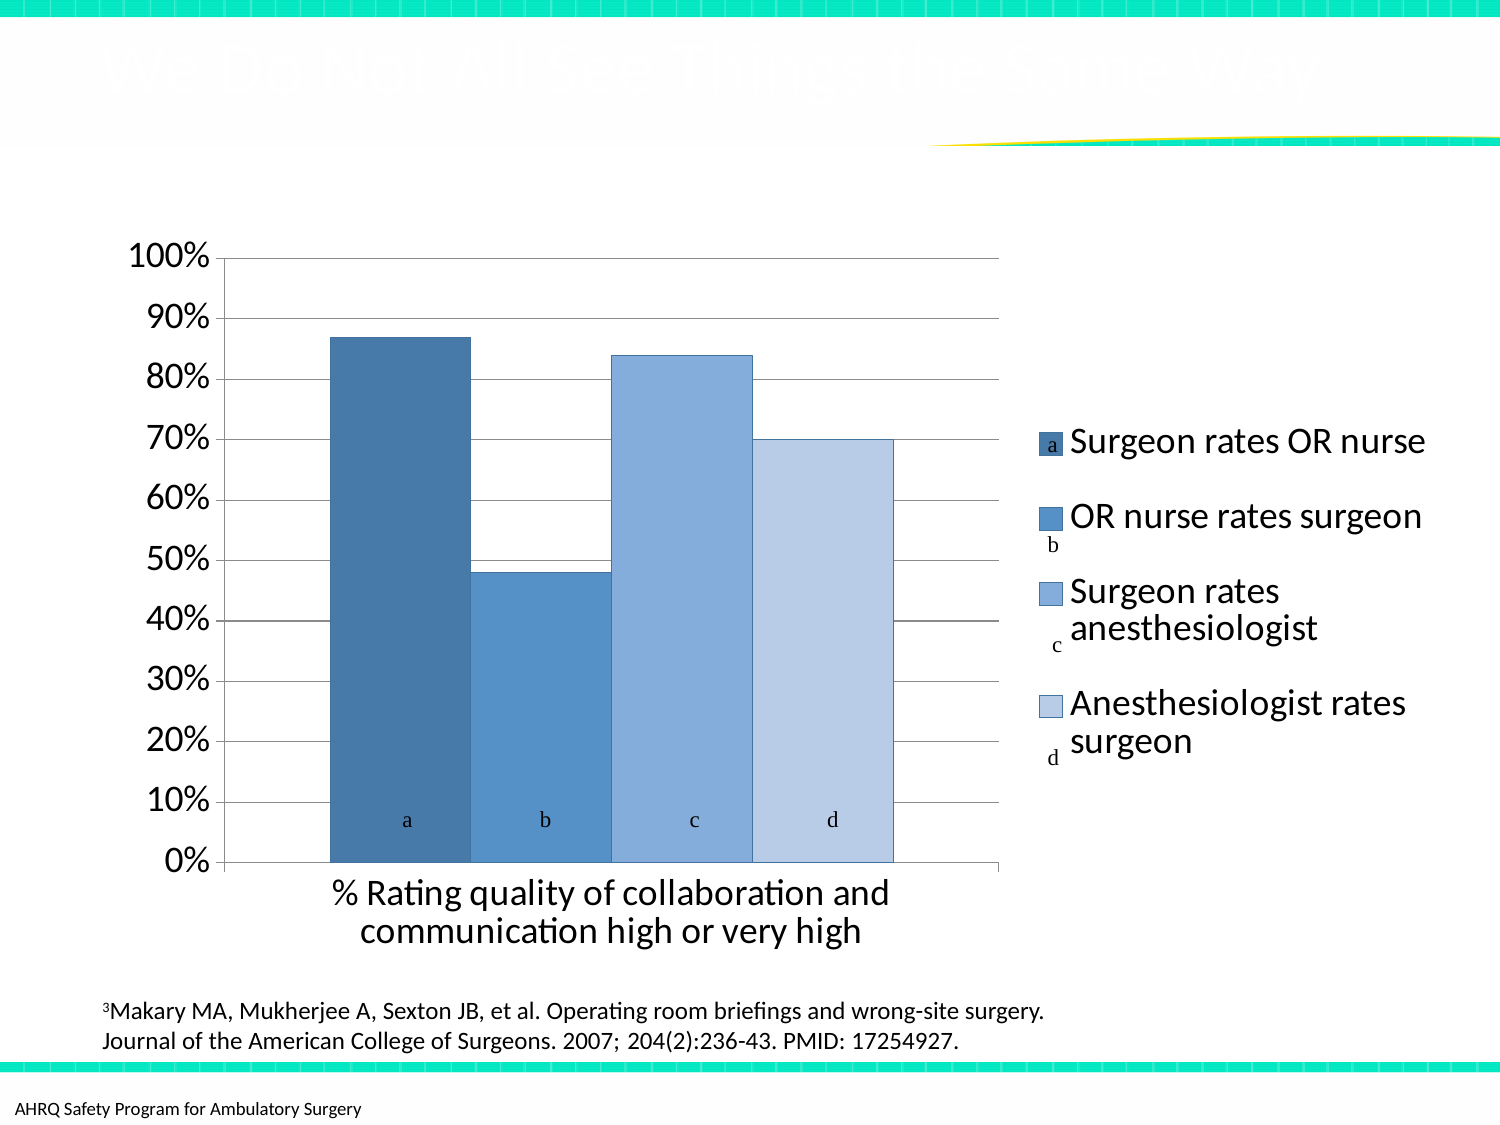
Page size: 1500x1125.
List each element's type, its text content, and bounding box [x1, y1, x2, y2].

picture [0, 0, 1500, 146]
chart [99, 224, 1450, 968]
picture [0, 1062, 1500, 1125]
text_box 3Makary MA, Mukherjee A, Sexton JB, et al. Operating room briefings and wrong-site surgery. Journal of the American College of Surgeons. 2007; 204(2):236-43. PMID: 17254927. [87, 987, 1113, 1108]
title We Do Not All See Things the Same Way3 [75, 1, 1369, 138]
